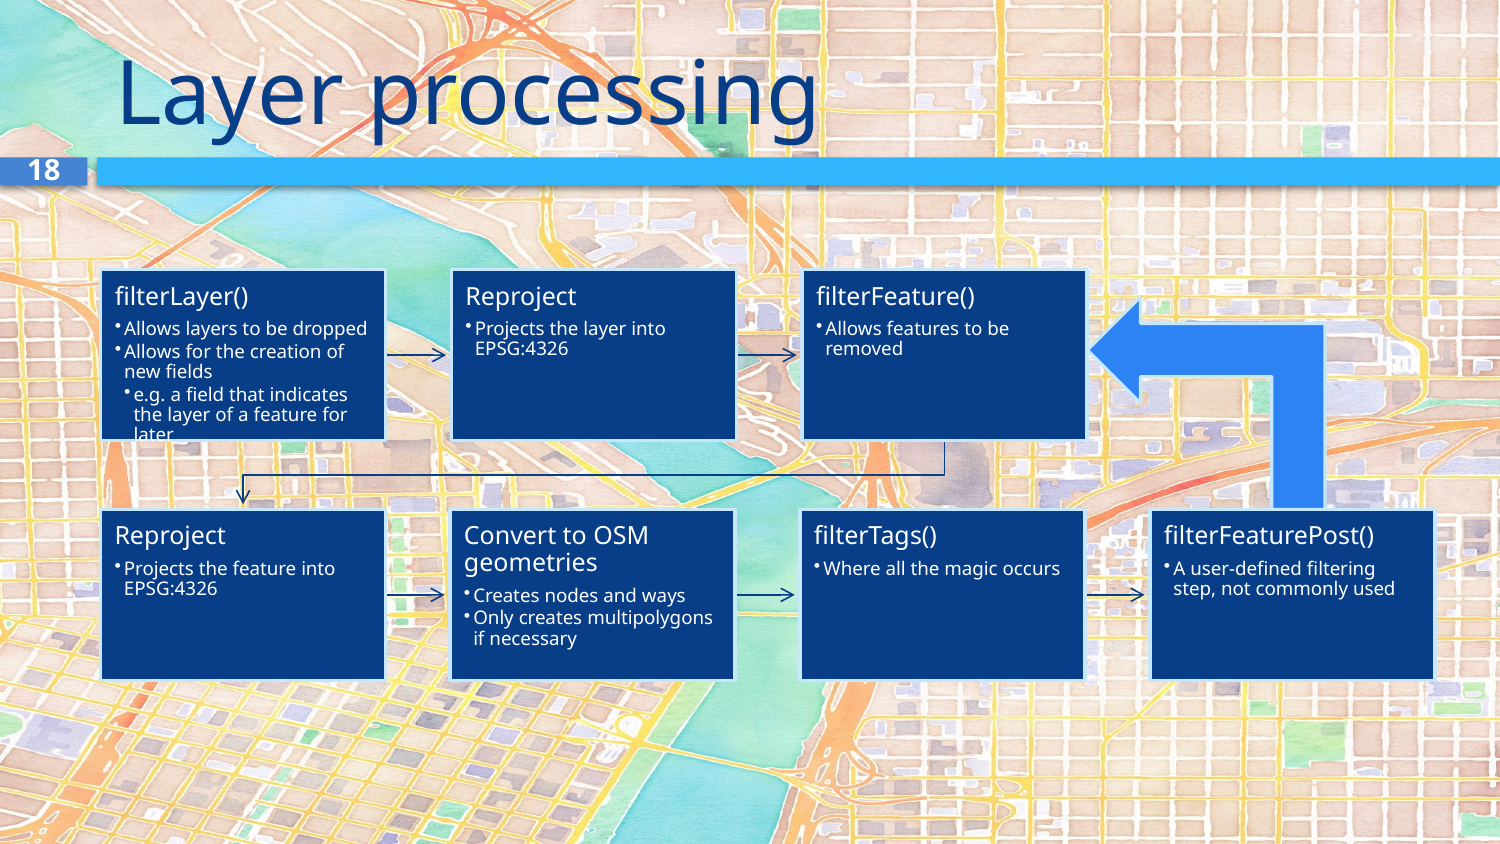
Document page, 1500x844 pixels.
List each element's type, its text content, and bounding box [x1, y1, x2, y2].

slide_number 18 [0, 156, 88, 187]
title Layer processing [100, 28, 1438, 150]
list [100, 196, 1439, 751]
